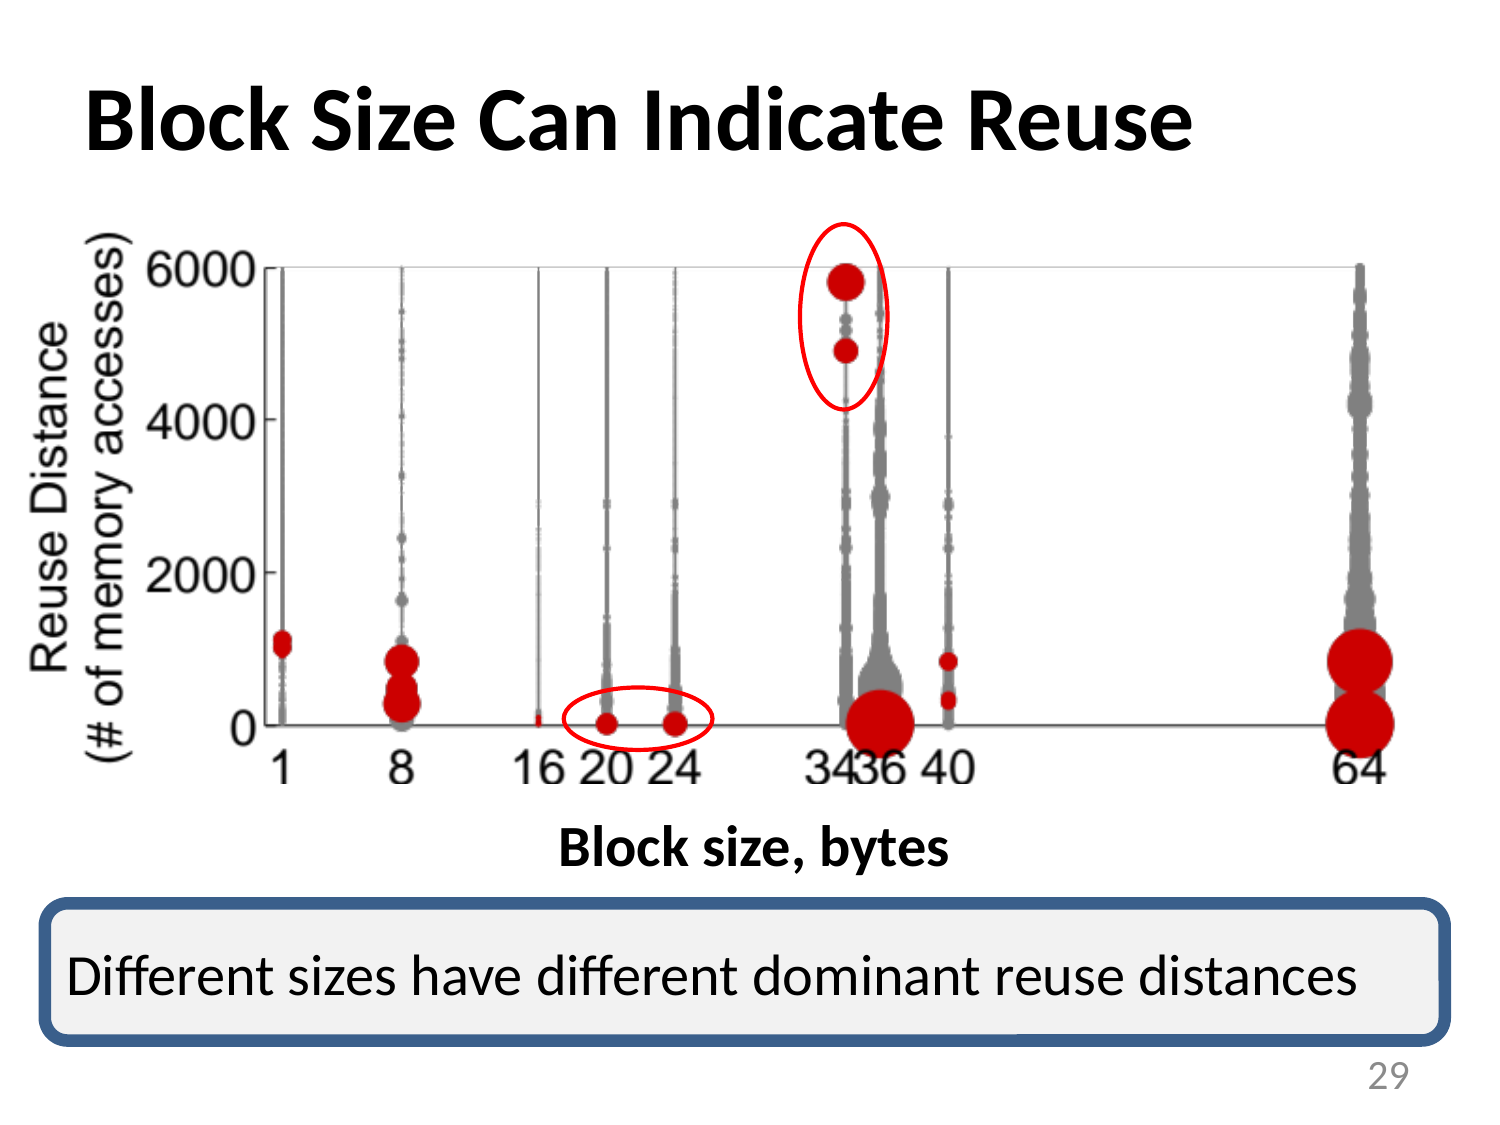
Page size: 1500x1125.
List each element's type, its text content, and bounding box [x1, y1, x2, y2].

text_box Different sizes have different dominant reuse distances [44, 903, 1445, 1041]
slide_number 29 [1074, 1042, 1425, 1103]
text_box Block size, bytes [537, 797, 1043, 889]
picture [11, 226, 1500, 784]
title Block Size Can Indicate Reuse [69, 20, 1445, 208]
